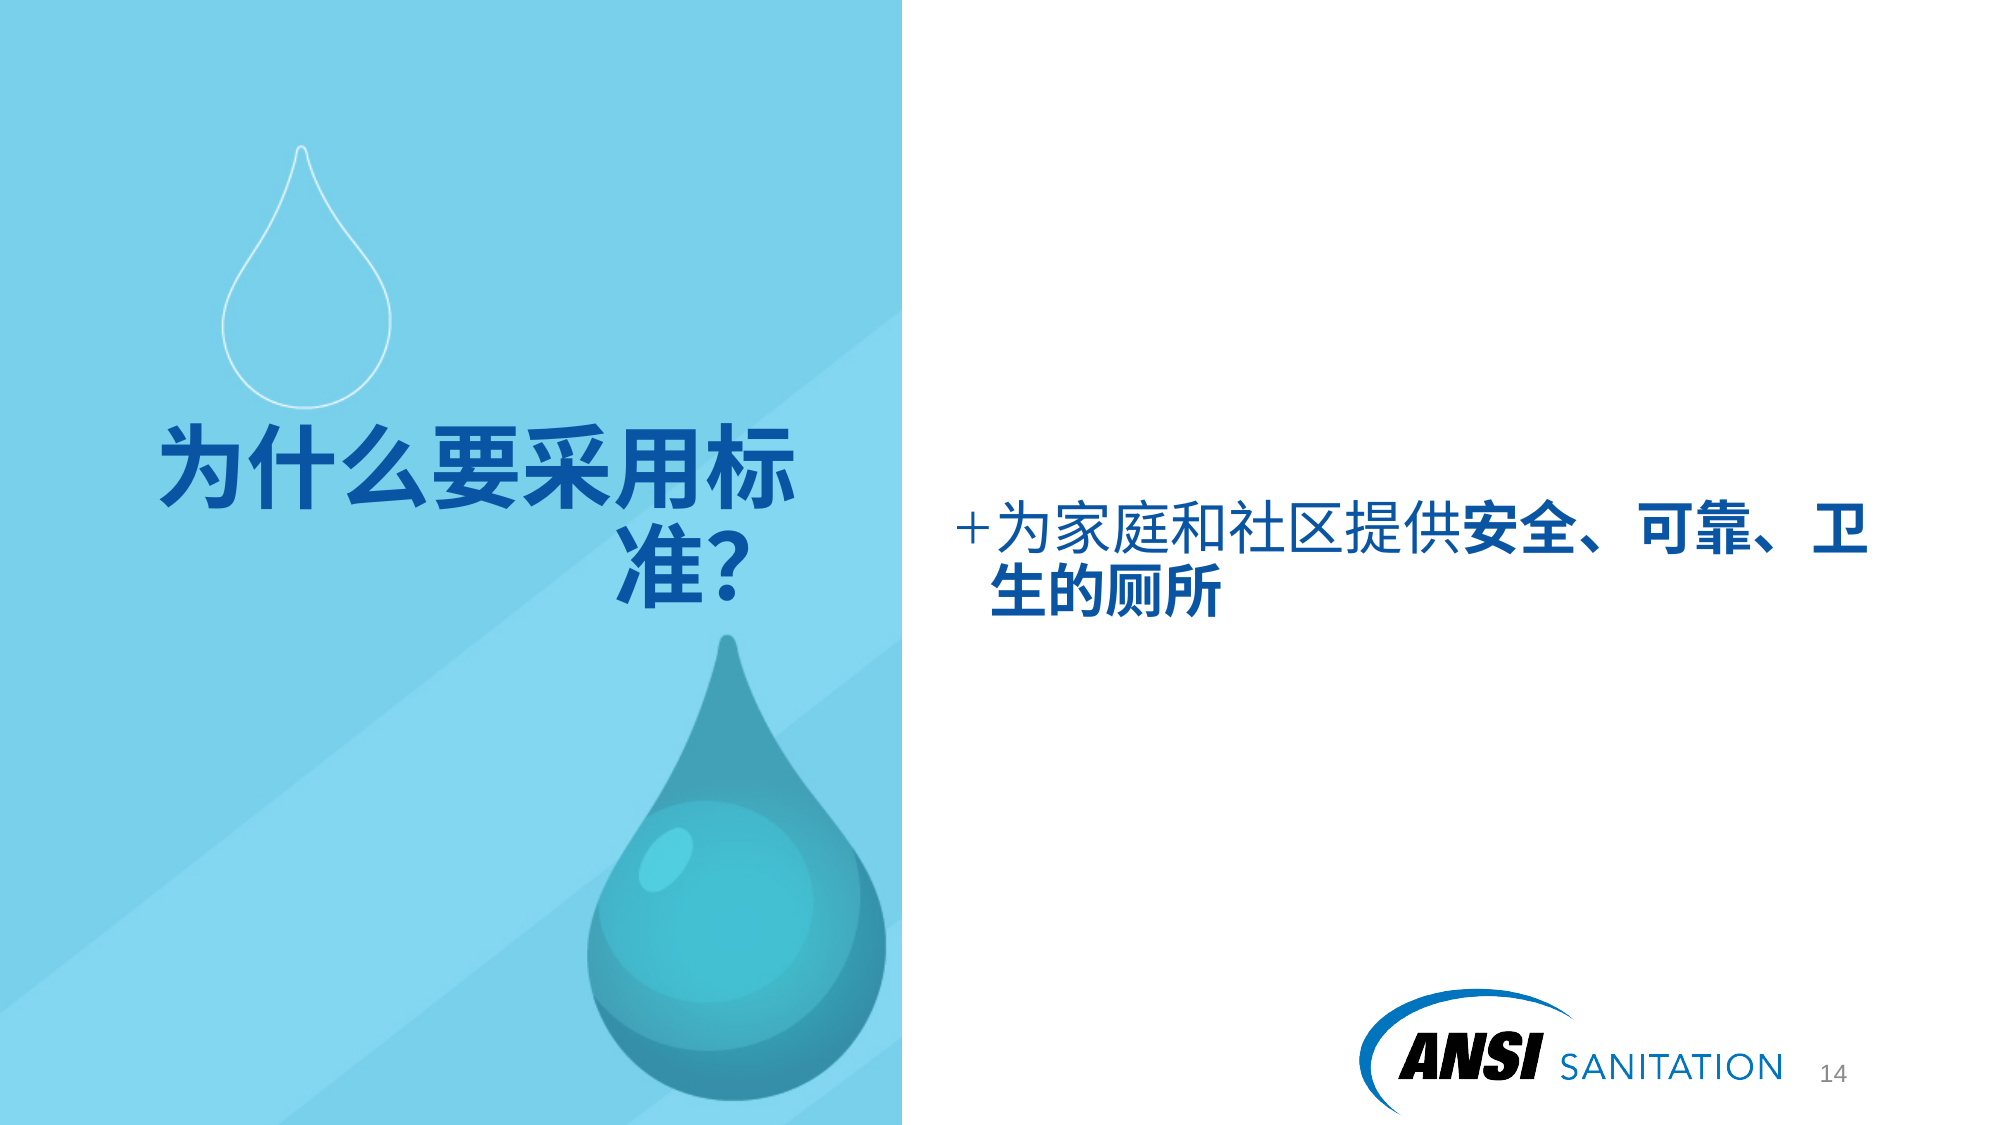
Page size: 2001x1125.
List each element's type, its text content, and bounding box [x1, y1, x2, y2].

picture [1343, 979, 1809, 1125]
list 为家庭和社区提供安全、可靠、卫生的厕所 [951, 205, 1885, 920]
title 为什么要采用标准？ [63, 412, 798, 631]
slide_number 15 [1412, 1042, 1863, 1103]
picture [0, 0, 902, 1125]
